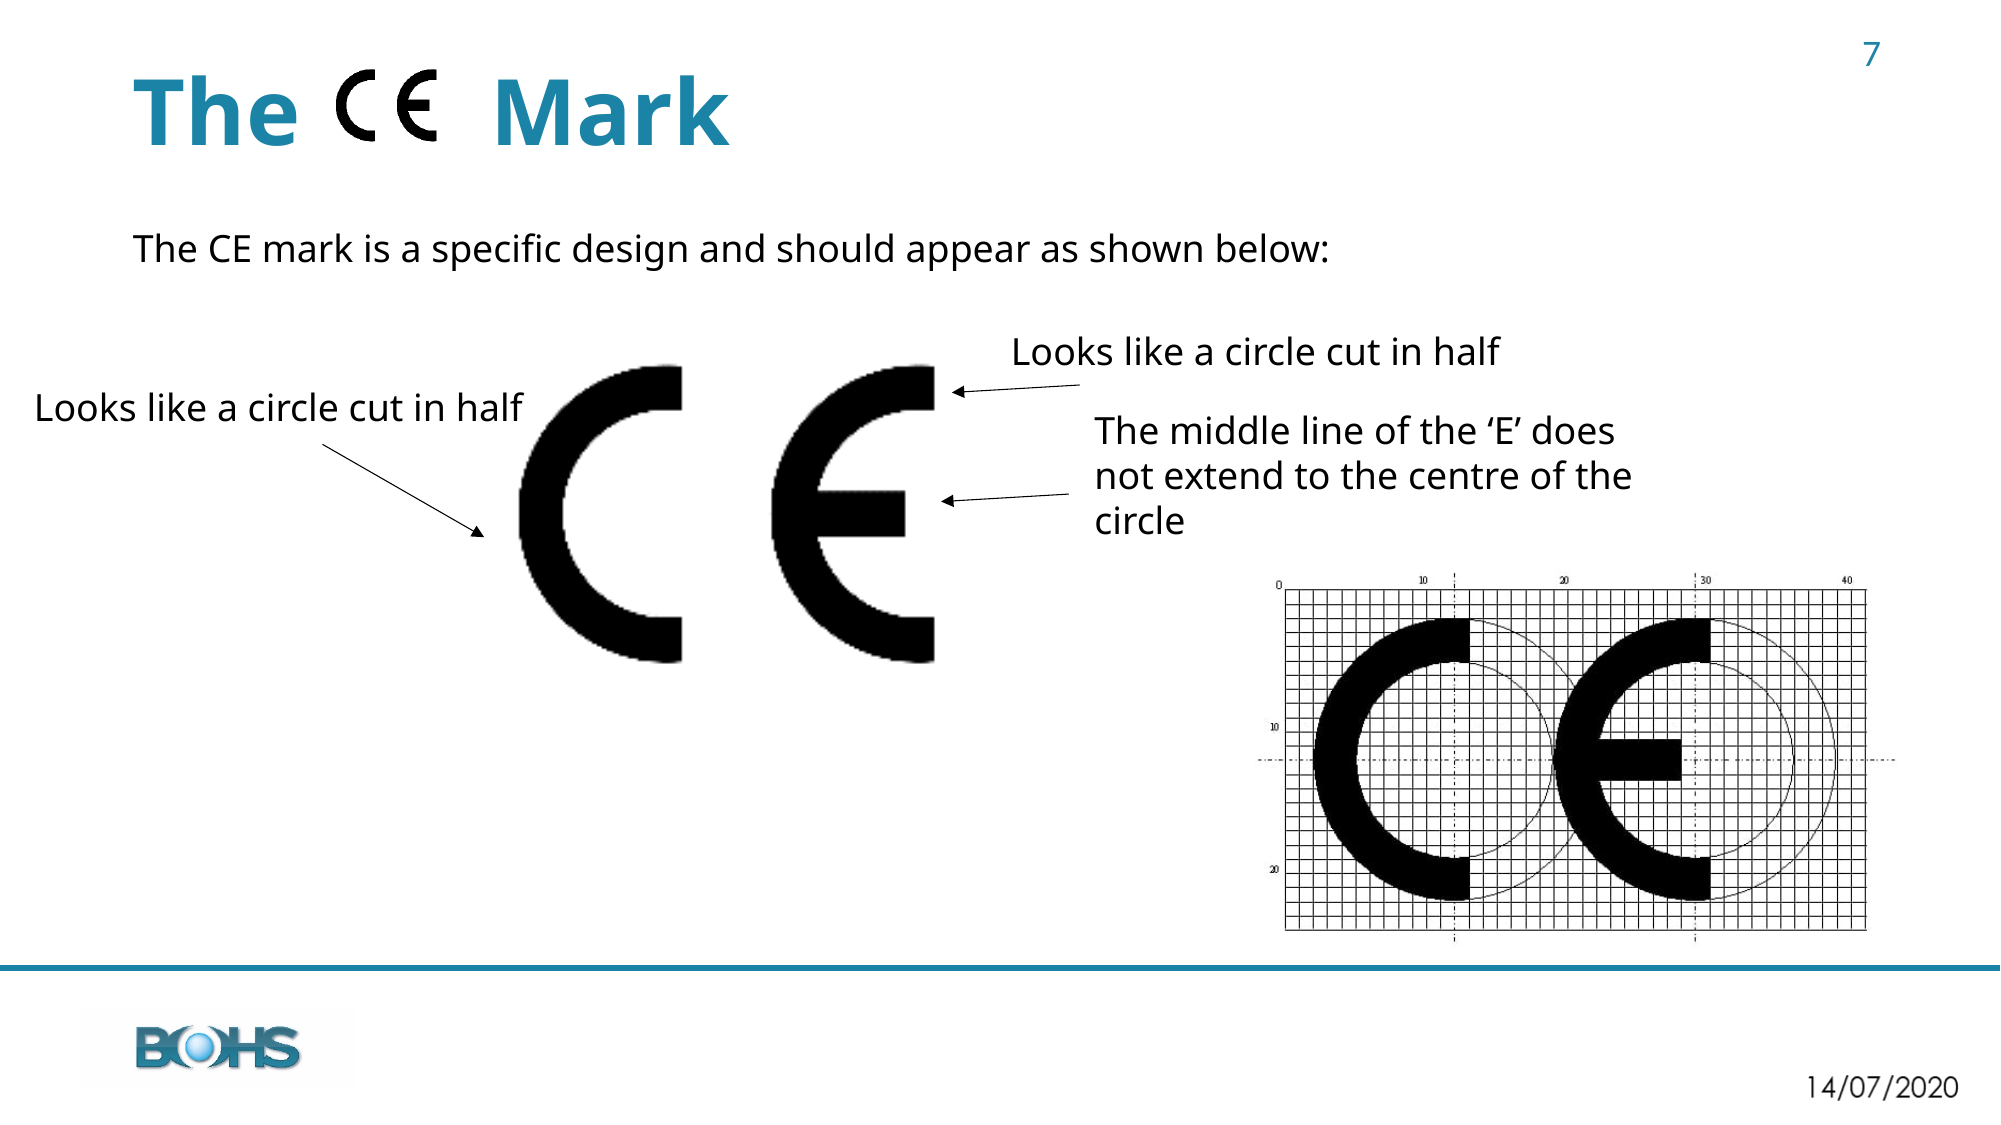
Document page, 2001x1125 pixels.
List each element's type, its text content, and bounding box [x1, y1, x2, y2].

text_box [941, 493, 1069, 502]
text_box The CE mark is a specific design and should appear as shown below: [118, 217, 1536, 278]
text_box The middle line of the ‘E’ does not extend to the centre of the circle [1079, 400, 1660, 550]
text_box Looks like a circle cut in half [19, 376, 464, 437]
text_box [322, 444, 485, 538]
text_box 7 [1847, 21, 2000, 82]
picture [464, 321, 1054, 737]
text_box Looks like a circle cut in half [996, 320, 1516, 380]
title The Mark [118, 59, 1844, 174]
picture [80, 1007, 356, 1090]
picture [1786, 1058, 1977, 1121]
picture [322, 58, 465, 160]
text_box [951, 384, 1080, 393]
picture [1255, 571, 1898, 949]
